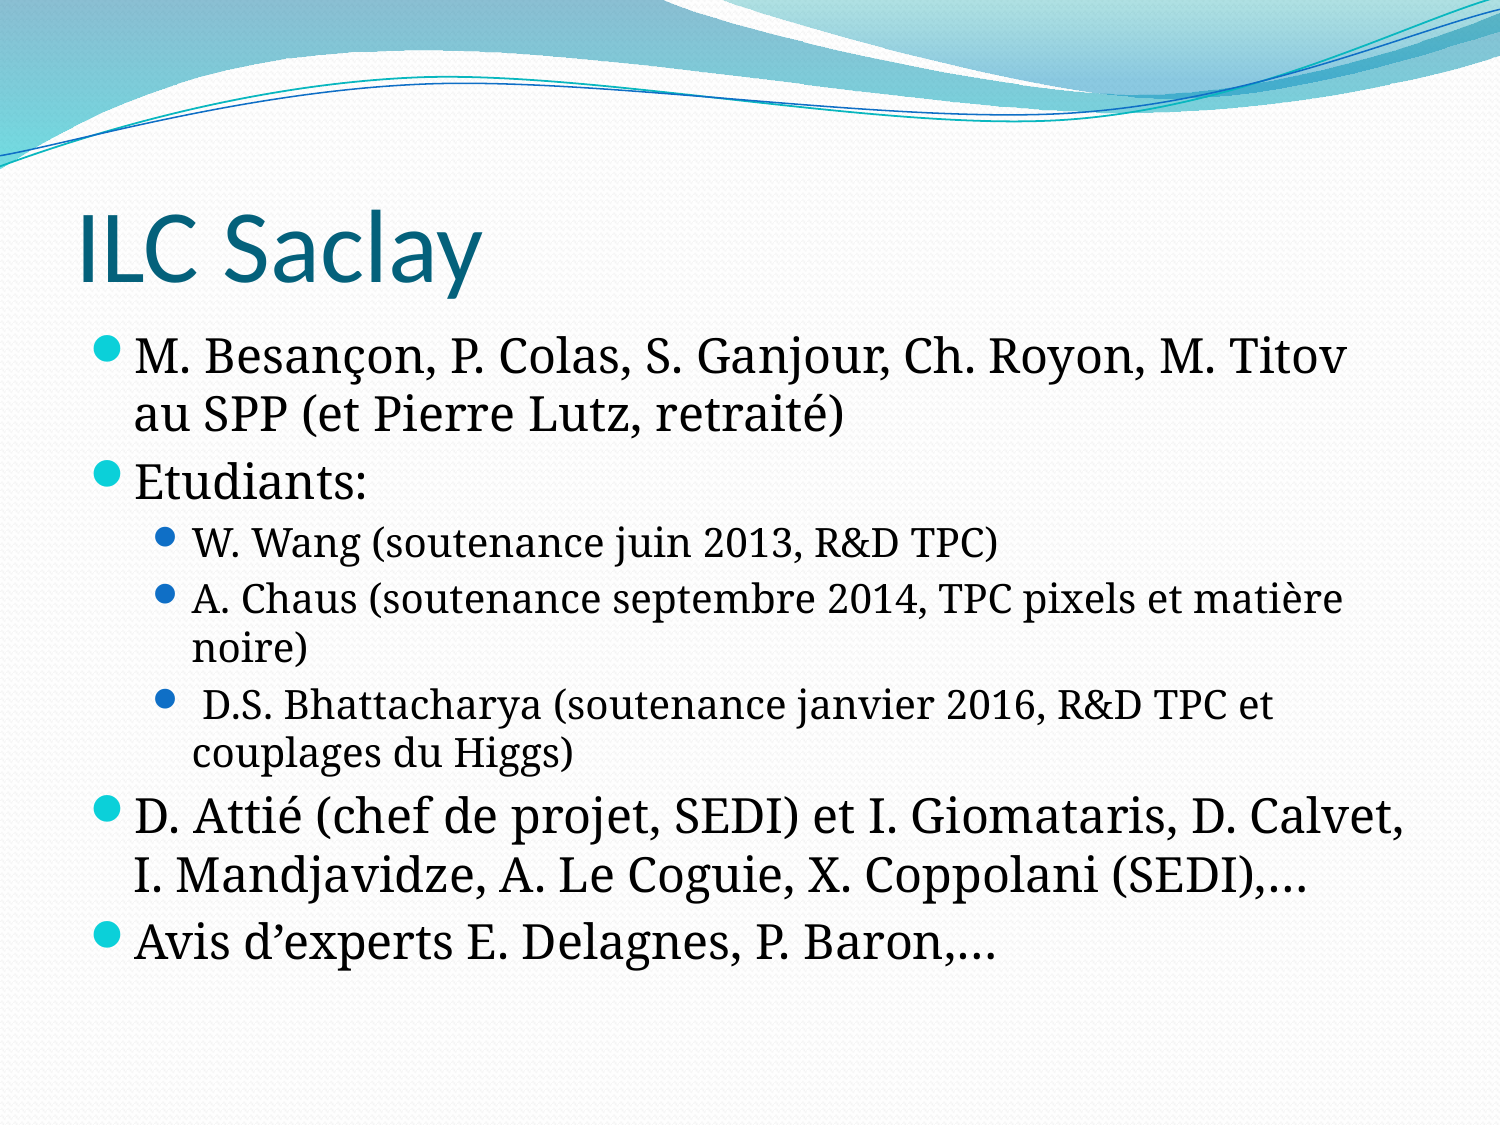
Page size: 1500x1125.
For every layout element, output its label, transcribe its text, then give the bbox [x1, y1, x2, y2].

title ILC Saclay [75, 115, 1425, 303]
list M. Besançon, P. Colas, S. Ganjour, Ch. Royon, M. Titov au SPP (et Pierre Lutz, retraité) Etudiants: W. Wang (soutenance juin 2013, R&D TPC) A. Chaus (soutenance septembre 2014, TPC pixels et matière noire) D.S. Bhattacharya (soutenance janvier 2016, R&D TPC et couplages du Higgs) D. Attié (chef de projet, SEDI) et I. Giomataris, D. Calvet, I. Mandjavidze, A. Le Coguie, X. Coppolani (SEDI),… Avis d’experts E. Delagnes, P. Baron,… [75, 317, 1425, 1038]
